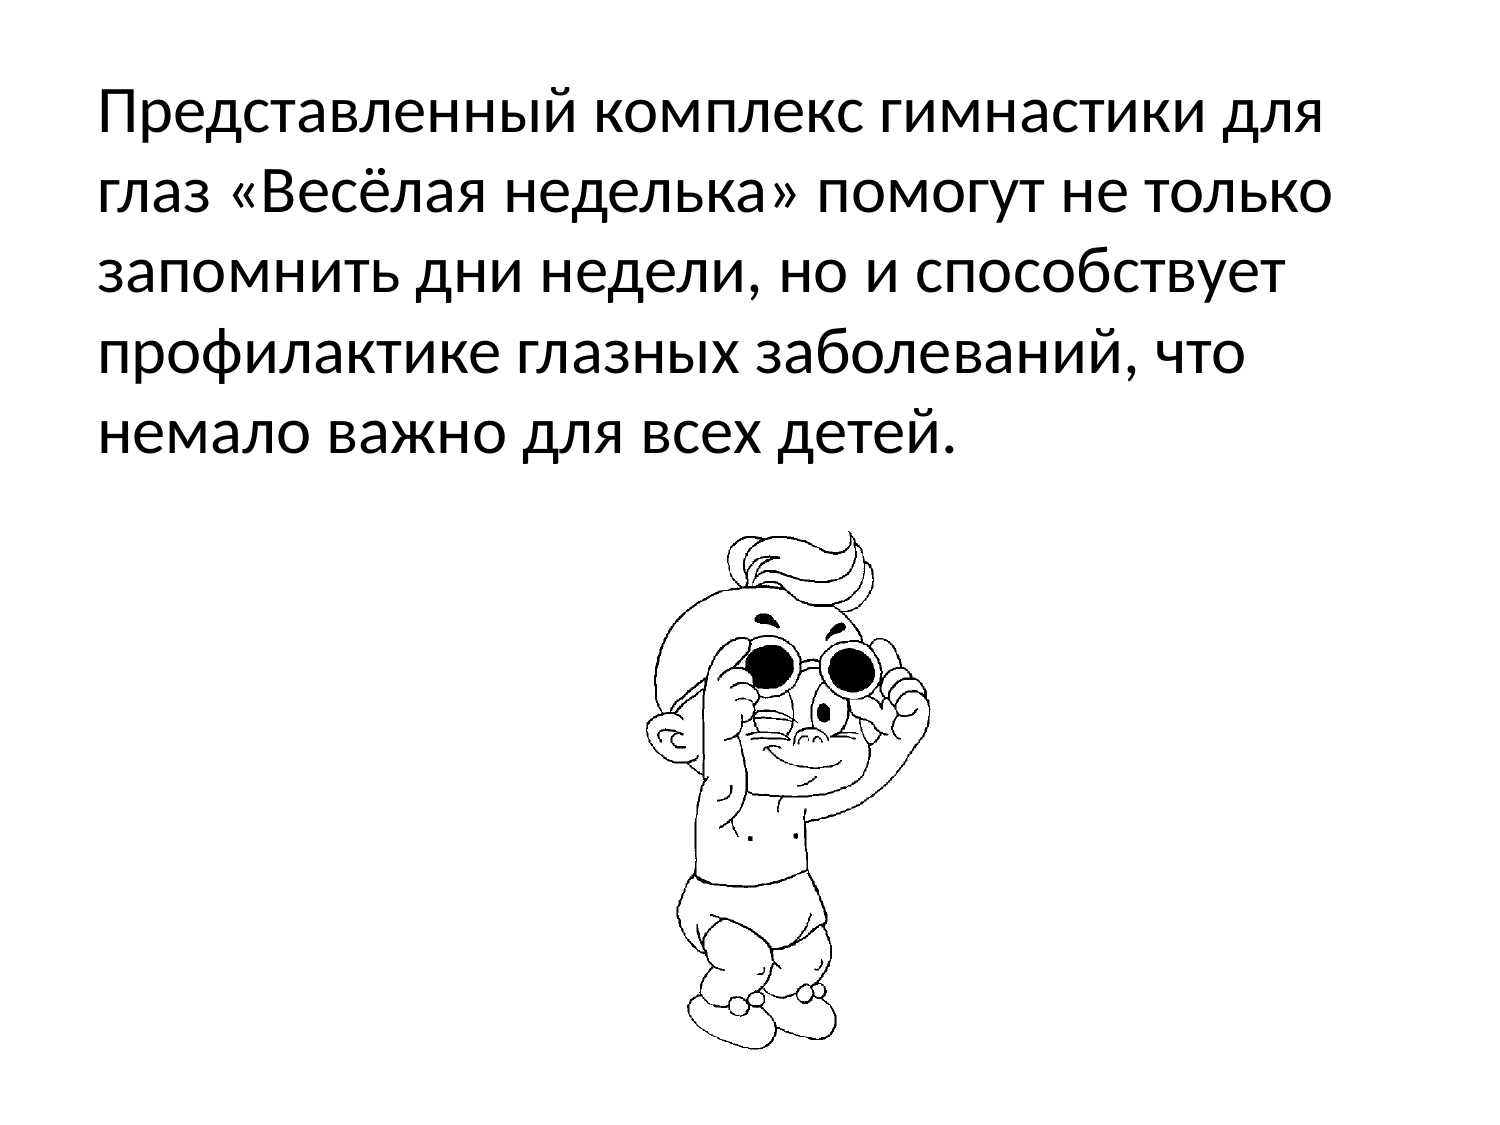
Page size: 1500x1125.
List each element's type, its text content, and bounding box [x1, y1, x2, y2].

list Представленный комплекс гимнастики для глаз «Весёлая неделька» помогут не только запомнить дни недели, но и способствует профилактике глазных заболеваний, что немало важно для всех детей. [82, 58, 1432, 493]
picture [597, 491, 1007, 1070]
